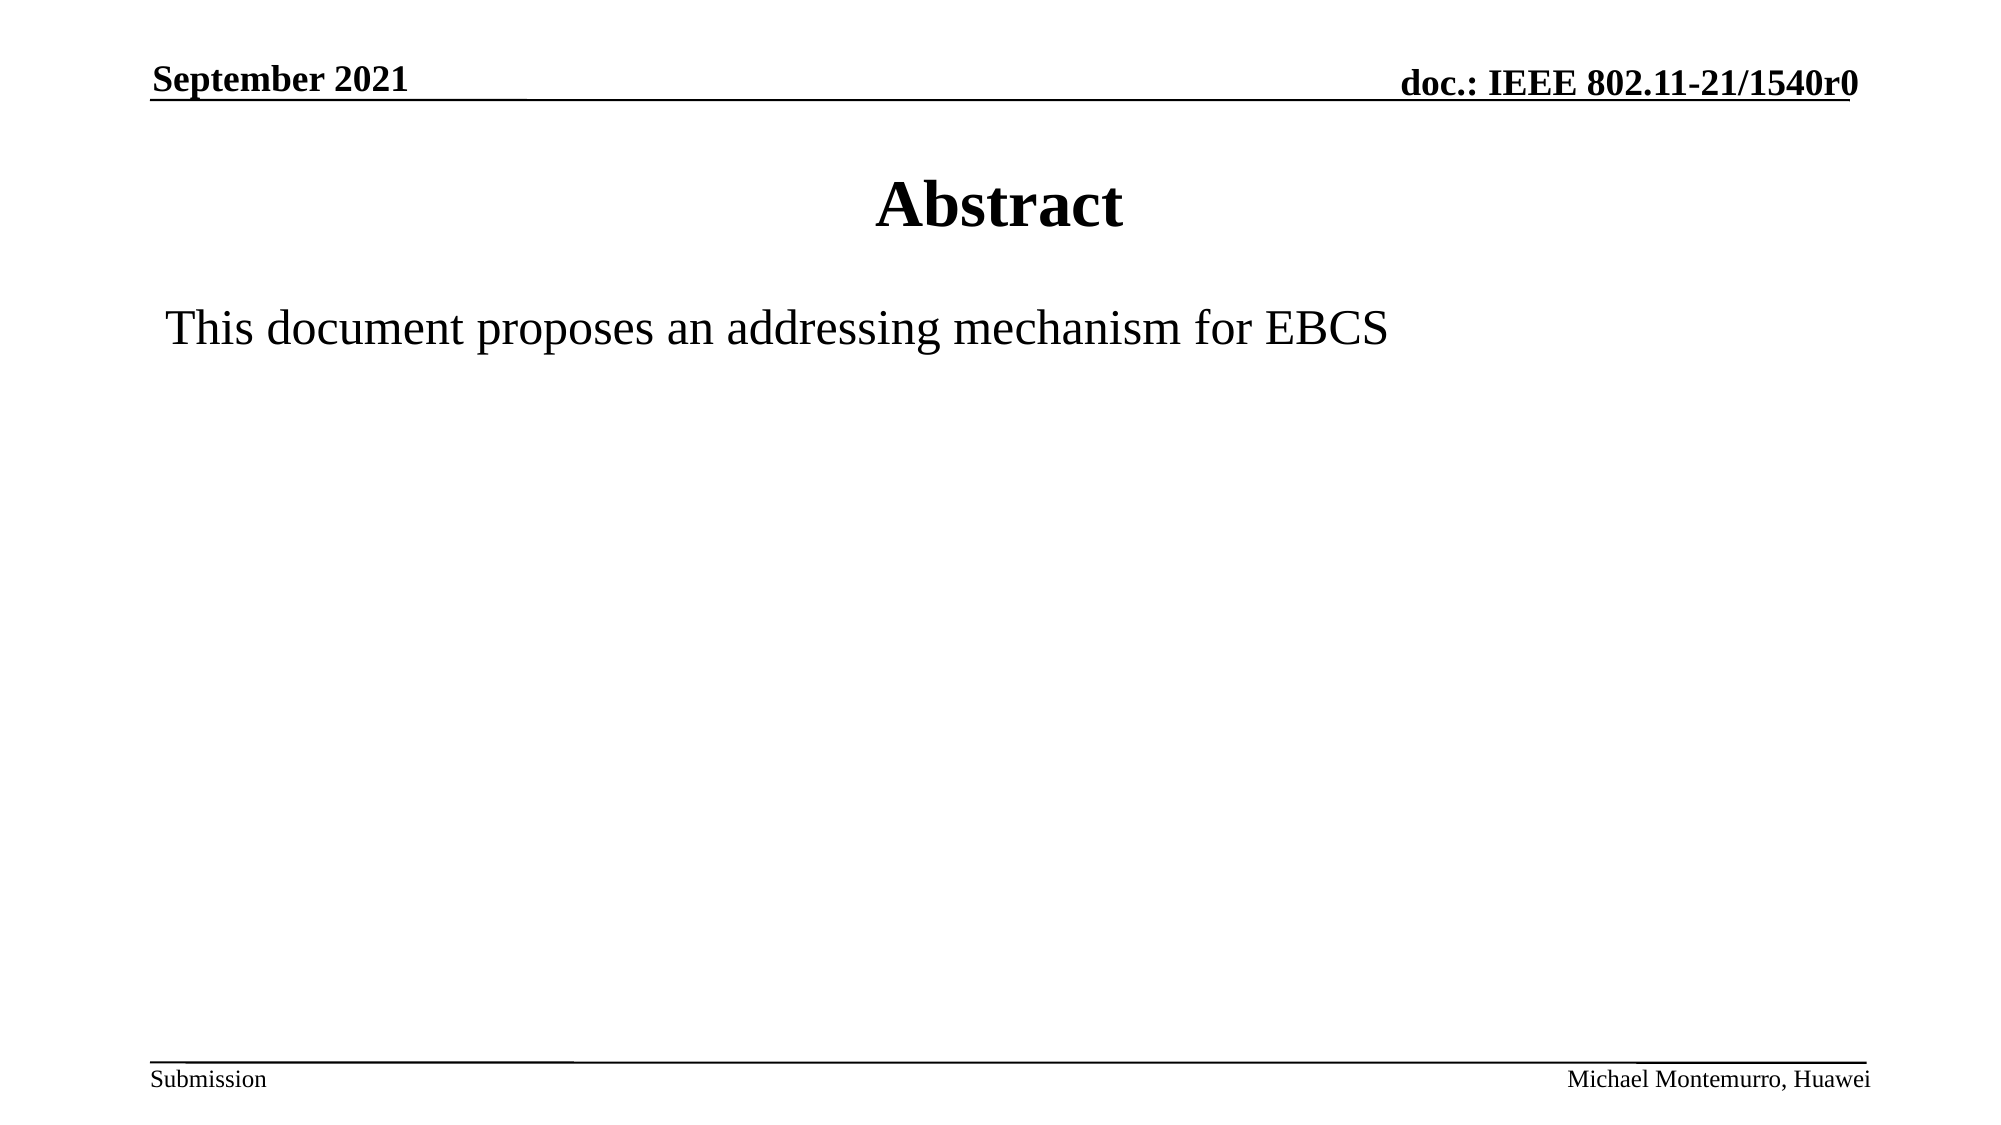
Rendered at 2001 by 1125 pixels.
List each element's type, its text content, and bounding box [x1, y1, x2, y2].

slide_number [152, 54, 563, 100]
list This document proposes an addressing mechanism for EBCS [149, 286, 1850, 1000]
title Abstract [149, 112, 1850, 286]
footer Michael Montemurro, Huawei [1174, 1061, 1872, 1093]
